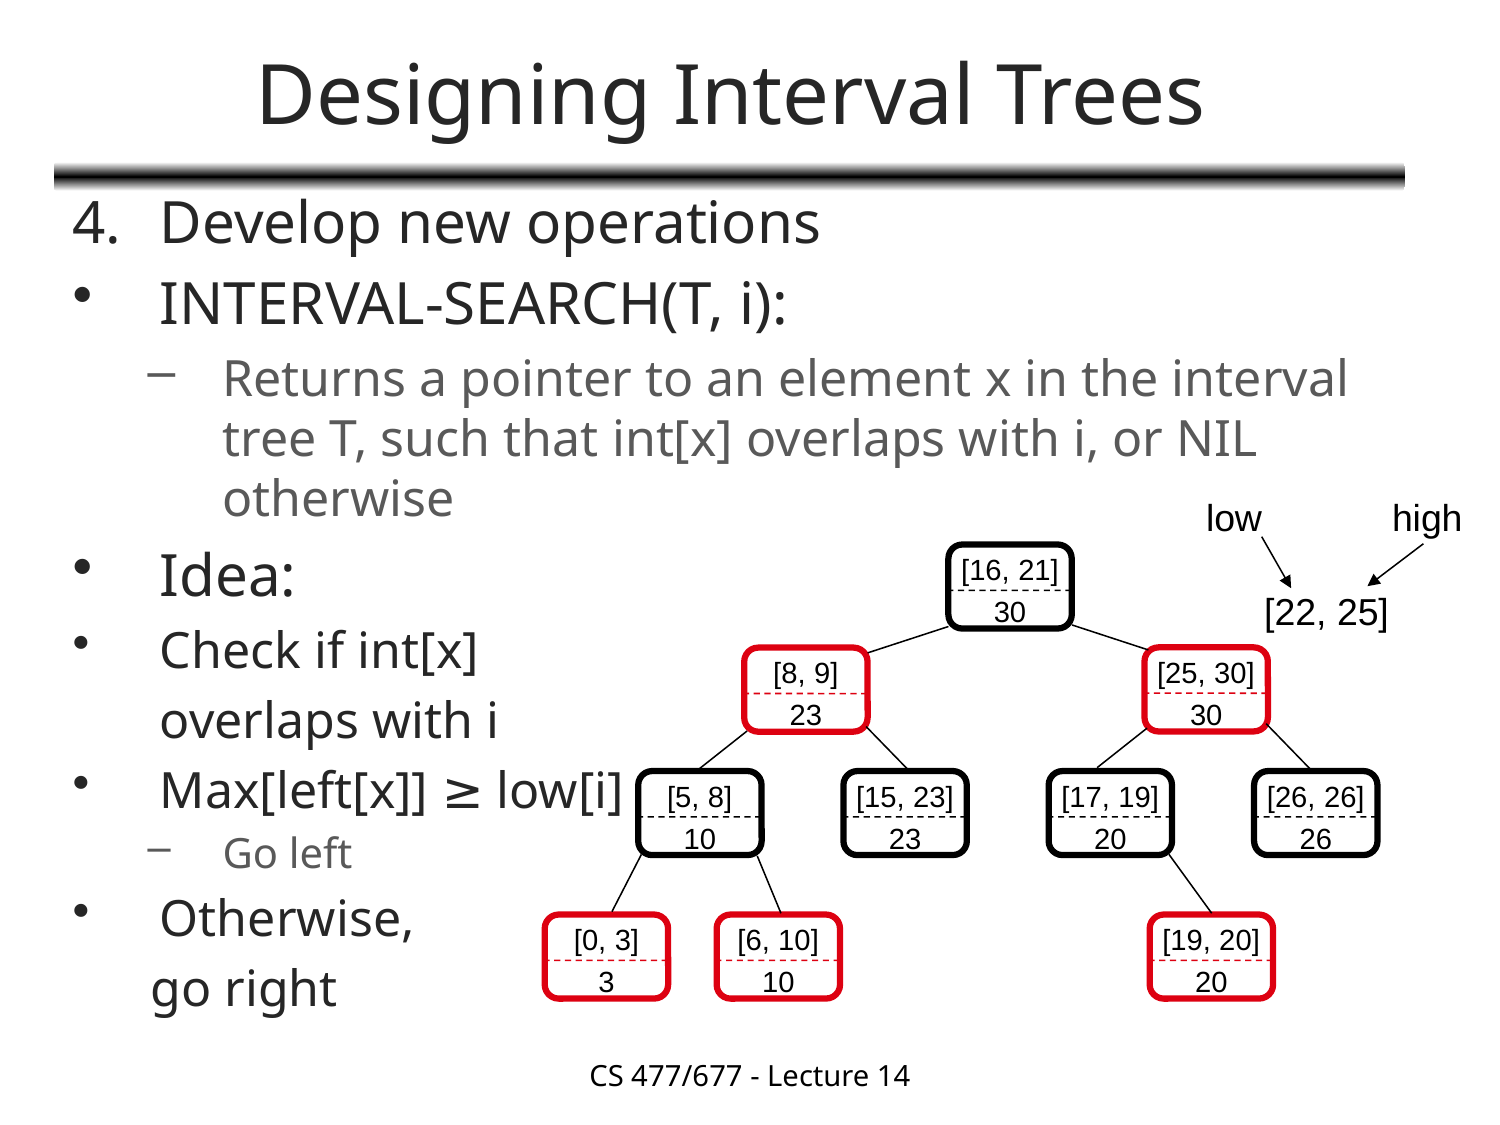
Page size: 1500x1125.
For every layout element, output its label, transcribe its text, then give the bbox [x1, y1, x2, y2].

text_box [1252, 770, 1379, 856]
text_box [742, 647, 869, 732]
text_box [1148, 914, 1274, 999]
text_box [543, 914, 669, 999]
footer CS 477/677 - Lecture 14 [512, 1049, 988, 1103]
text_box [636, 770, 763, 856]
text_box [22, 25] [1249, 580, 1405, 641]
text_box [1367, 547, 1420, 587]
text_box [715, 914, 841, 999]
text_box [946, 544, 1073, 629]
title Designing Interval Trees [55, 16, 1407, 166]
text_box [1047, 770, 1173, 856]
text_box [841, 770, 968, 856]
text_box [1142, 647, 1269, 732]
text_box high [1377, 486, 1478, 547]
text_box [1261, 536, 1292, 589]
list Develop new operations INTERVAL-SEARCH(T, i): Returns a pointer to an element x in the interval tree T, such that int[x] overlaps with i, or NIL otherwise Idea: Check if int[x] overlaps with i Max[left[x]] ≥ low[i] Go left Otherwise, go right [57, 177, 1400, 1011]
text_box low [1191, 486, 1277, 547]
